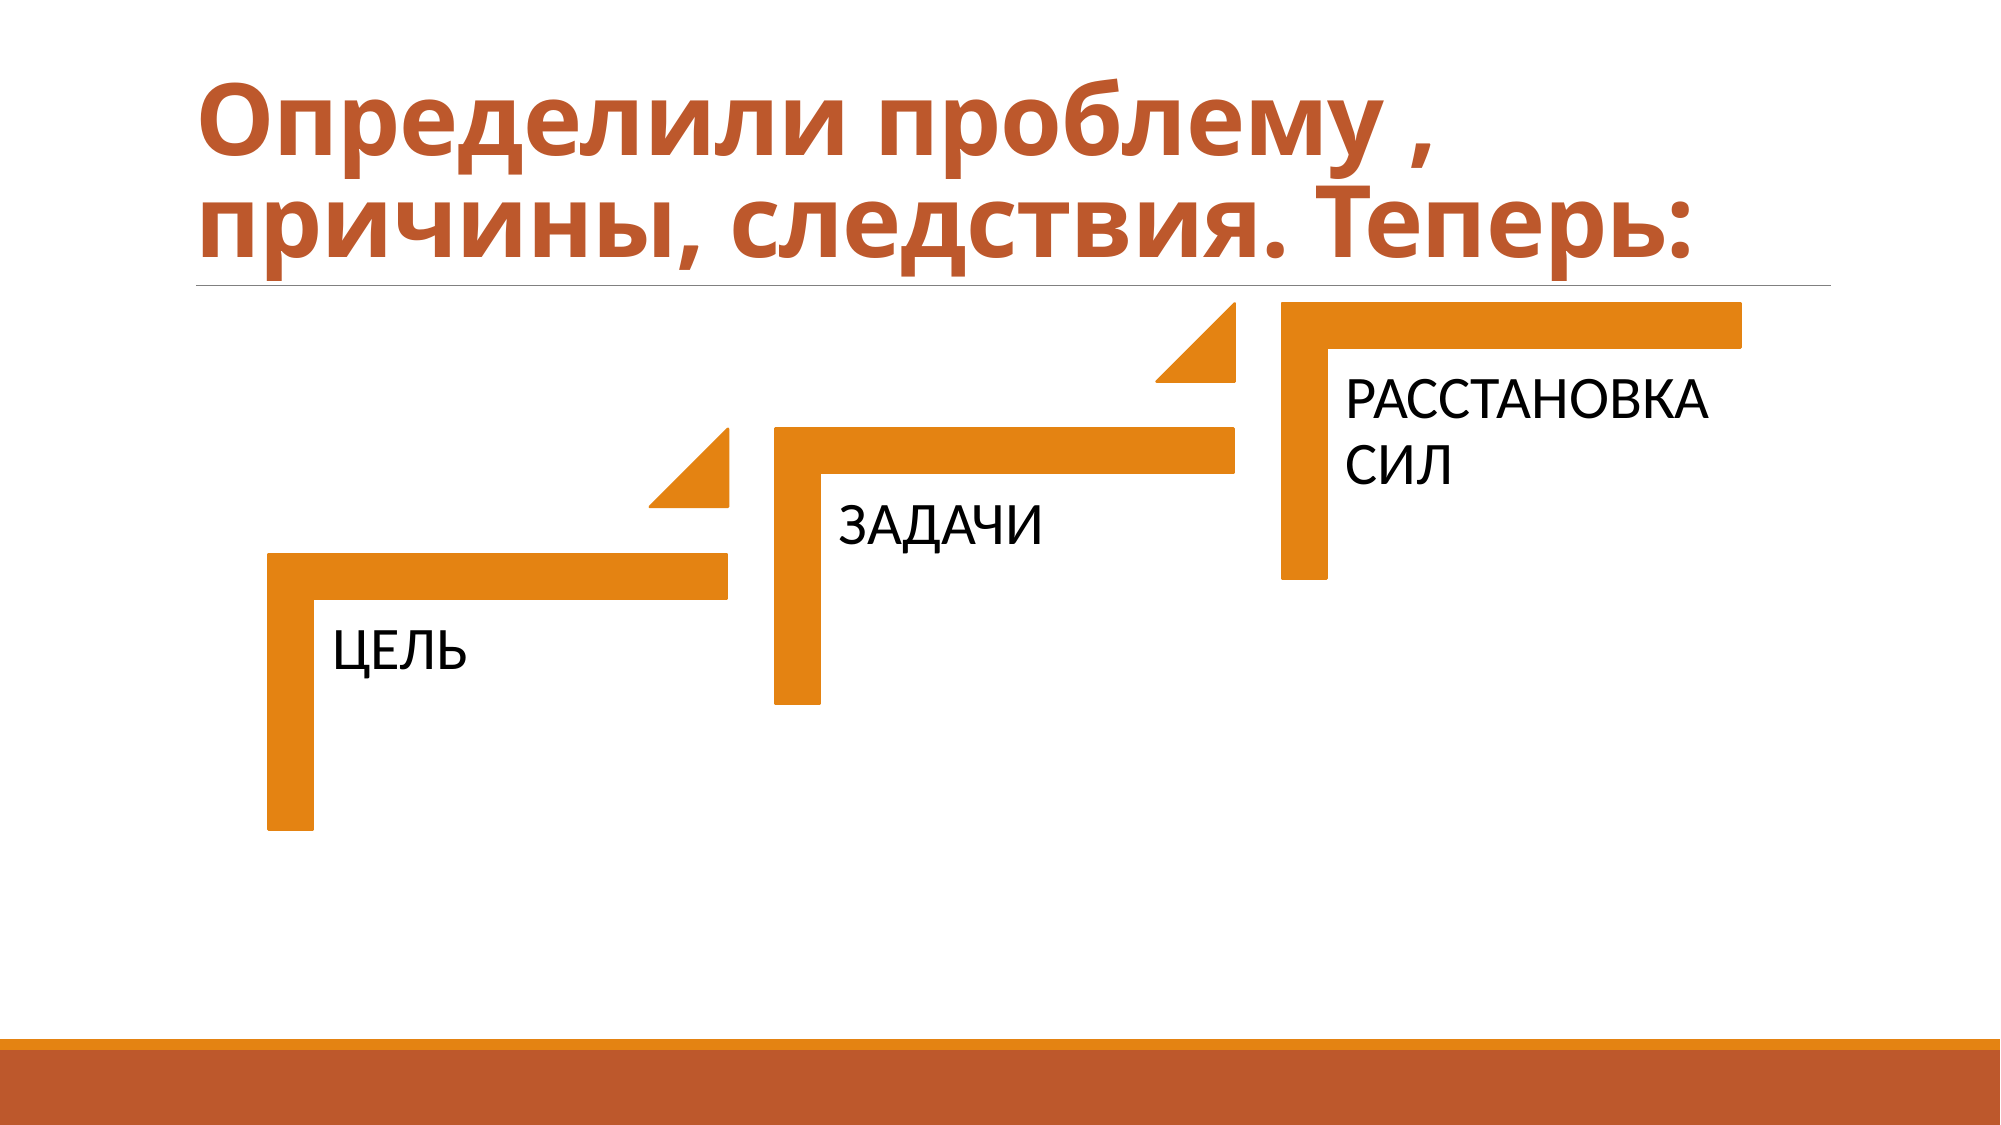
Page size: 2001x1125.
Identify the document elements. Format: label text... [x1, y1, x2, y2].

title Определили проблему , причины, следствия. Теперь: [180, 37, 1830, 285]
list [179, 302, 1831, 964]
